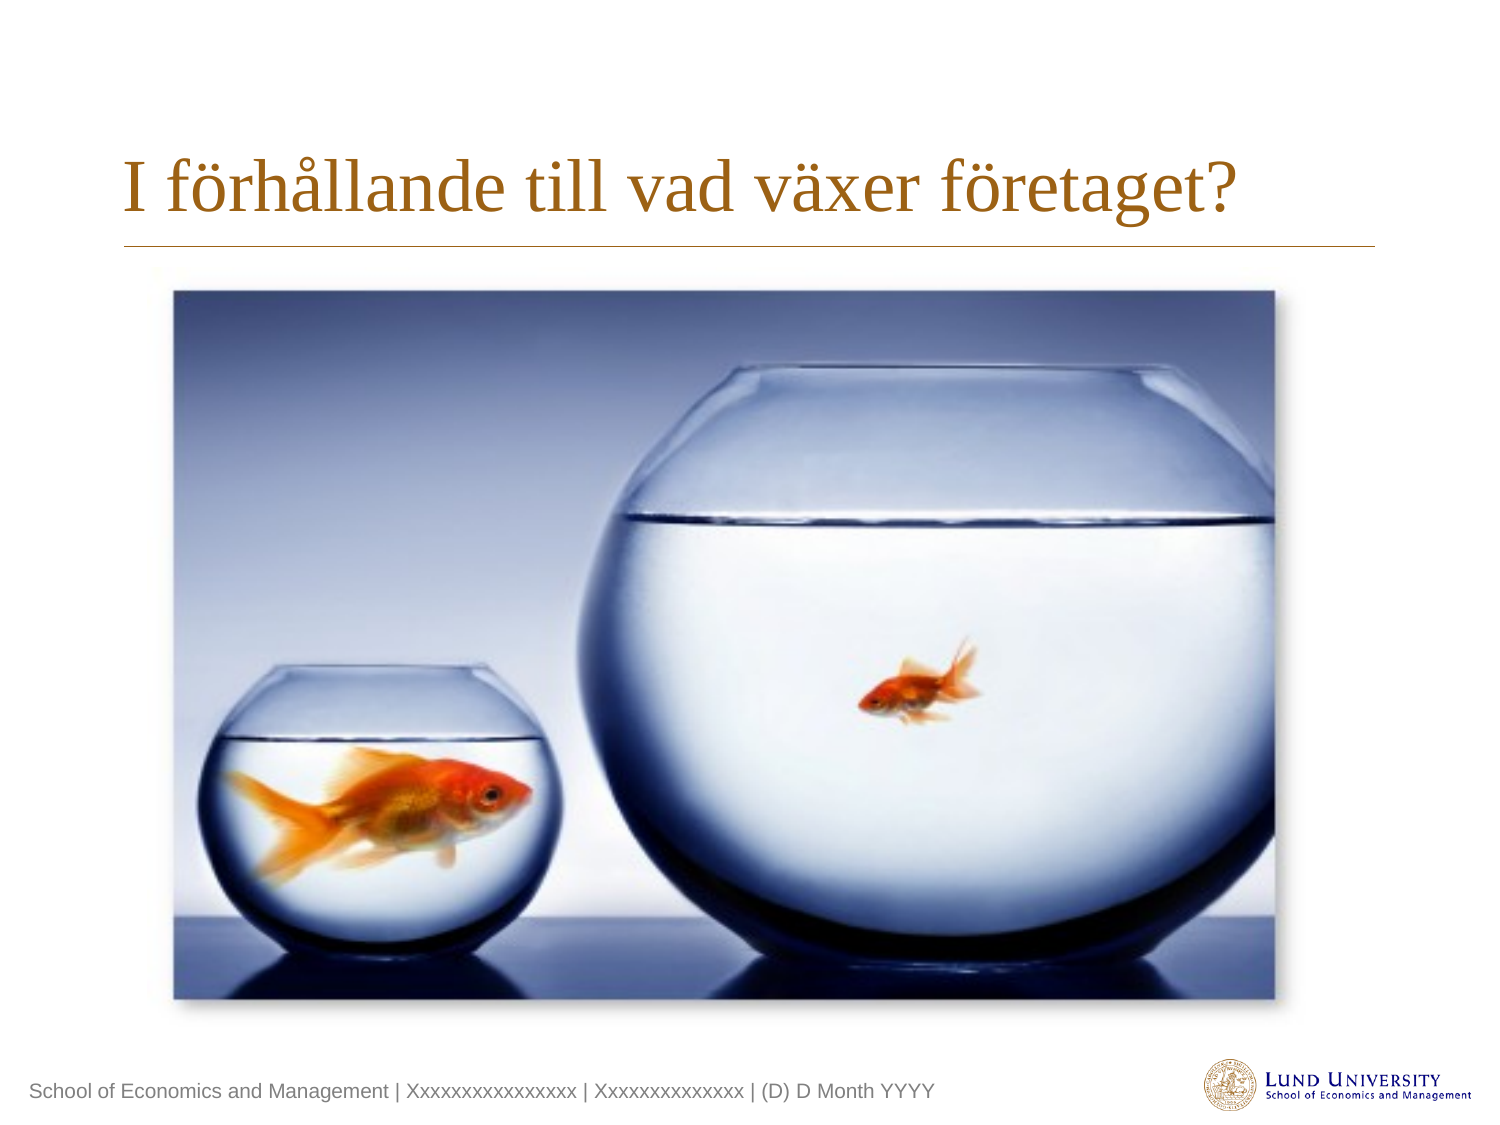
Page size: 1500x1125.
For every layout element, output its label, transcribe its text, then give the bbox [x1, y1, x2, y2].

picture [1204, 1059, 1471, 1111]
title I förhållande till vad växer företaget? [106, 46, 1375, 235]
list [147, 266, 1306, 1027]
